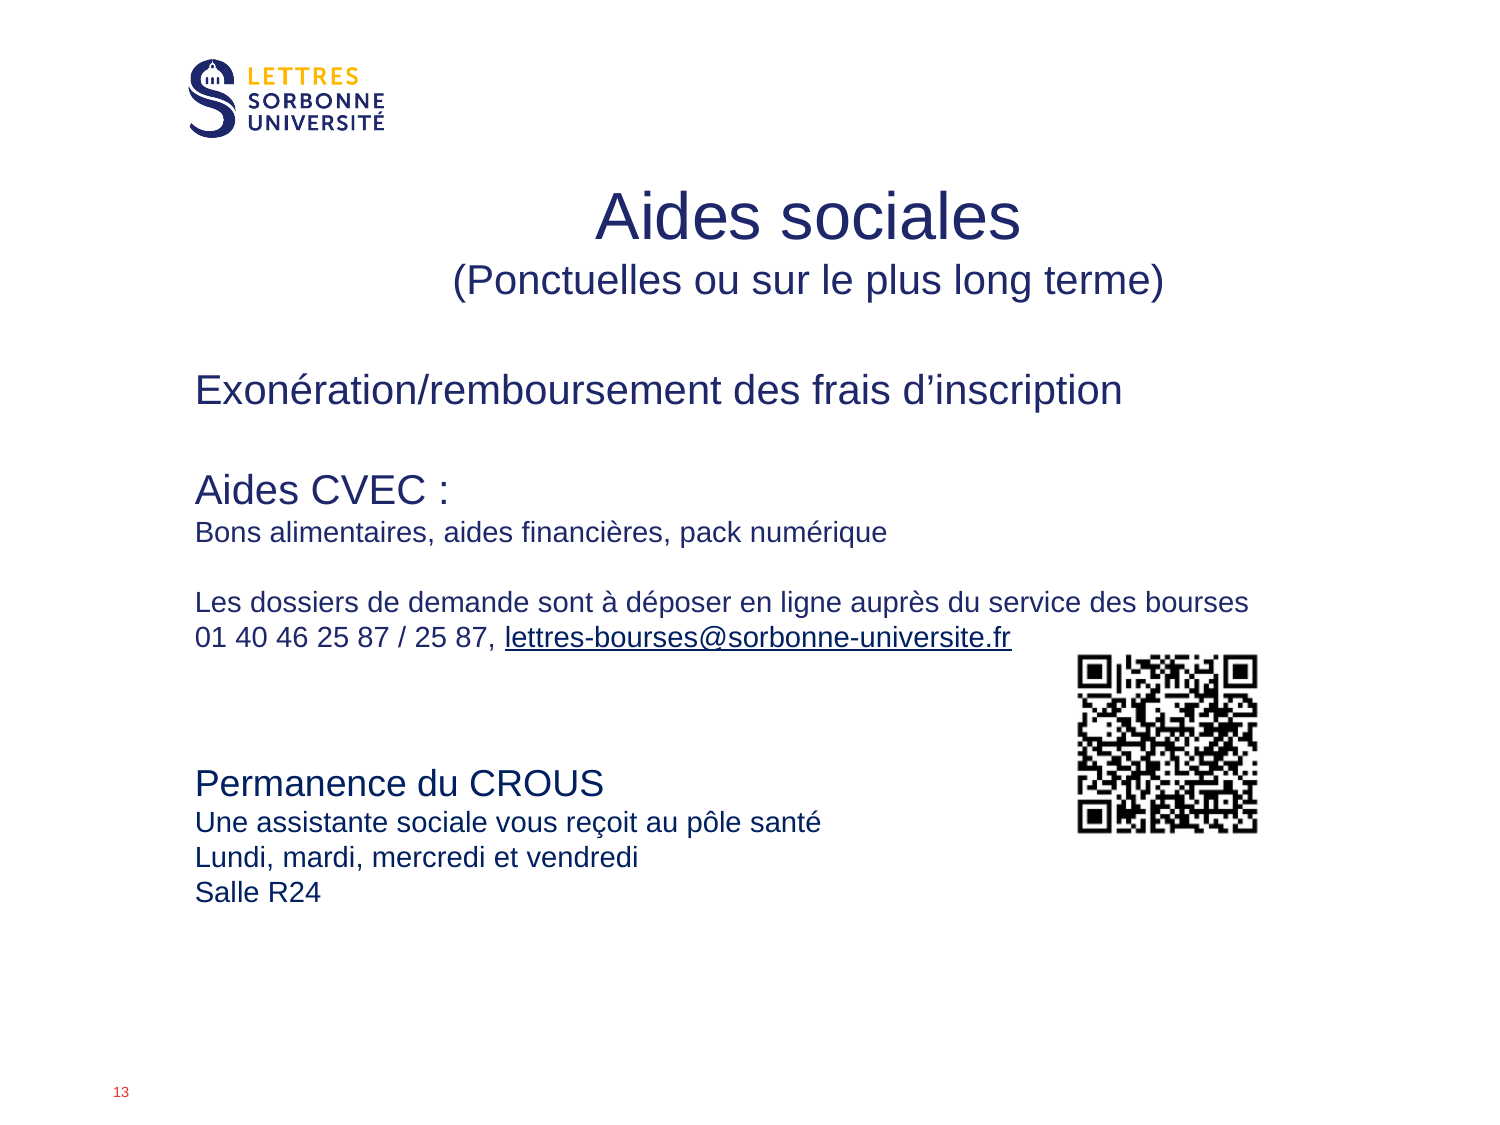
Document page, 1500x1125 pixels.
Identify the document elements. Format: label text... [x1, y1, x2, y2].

picture [188, 59, 384, 138]
list Aides sociales (Ponctuelles ou sur le plus long terme) Exonération/remboursement des frais d’inscription Aides CVEC : Bons alimentaires, aides financières, pack numérique Les dossiers de demande sont à déposer en ligne auprès du service des bourses 01 40 46 25 87 / 25 87, lettres-bourses@sorbonne-universite.fr Permanence du CROUS Une assistante sociale vous reçoit au pôle santé Lundi, mardi, mercredi et vendredi Salle R24 [188, 172, 1430, 1035]
picture [1068, 644, 1267, 843]
